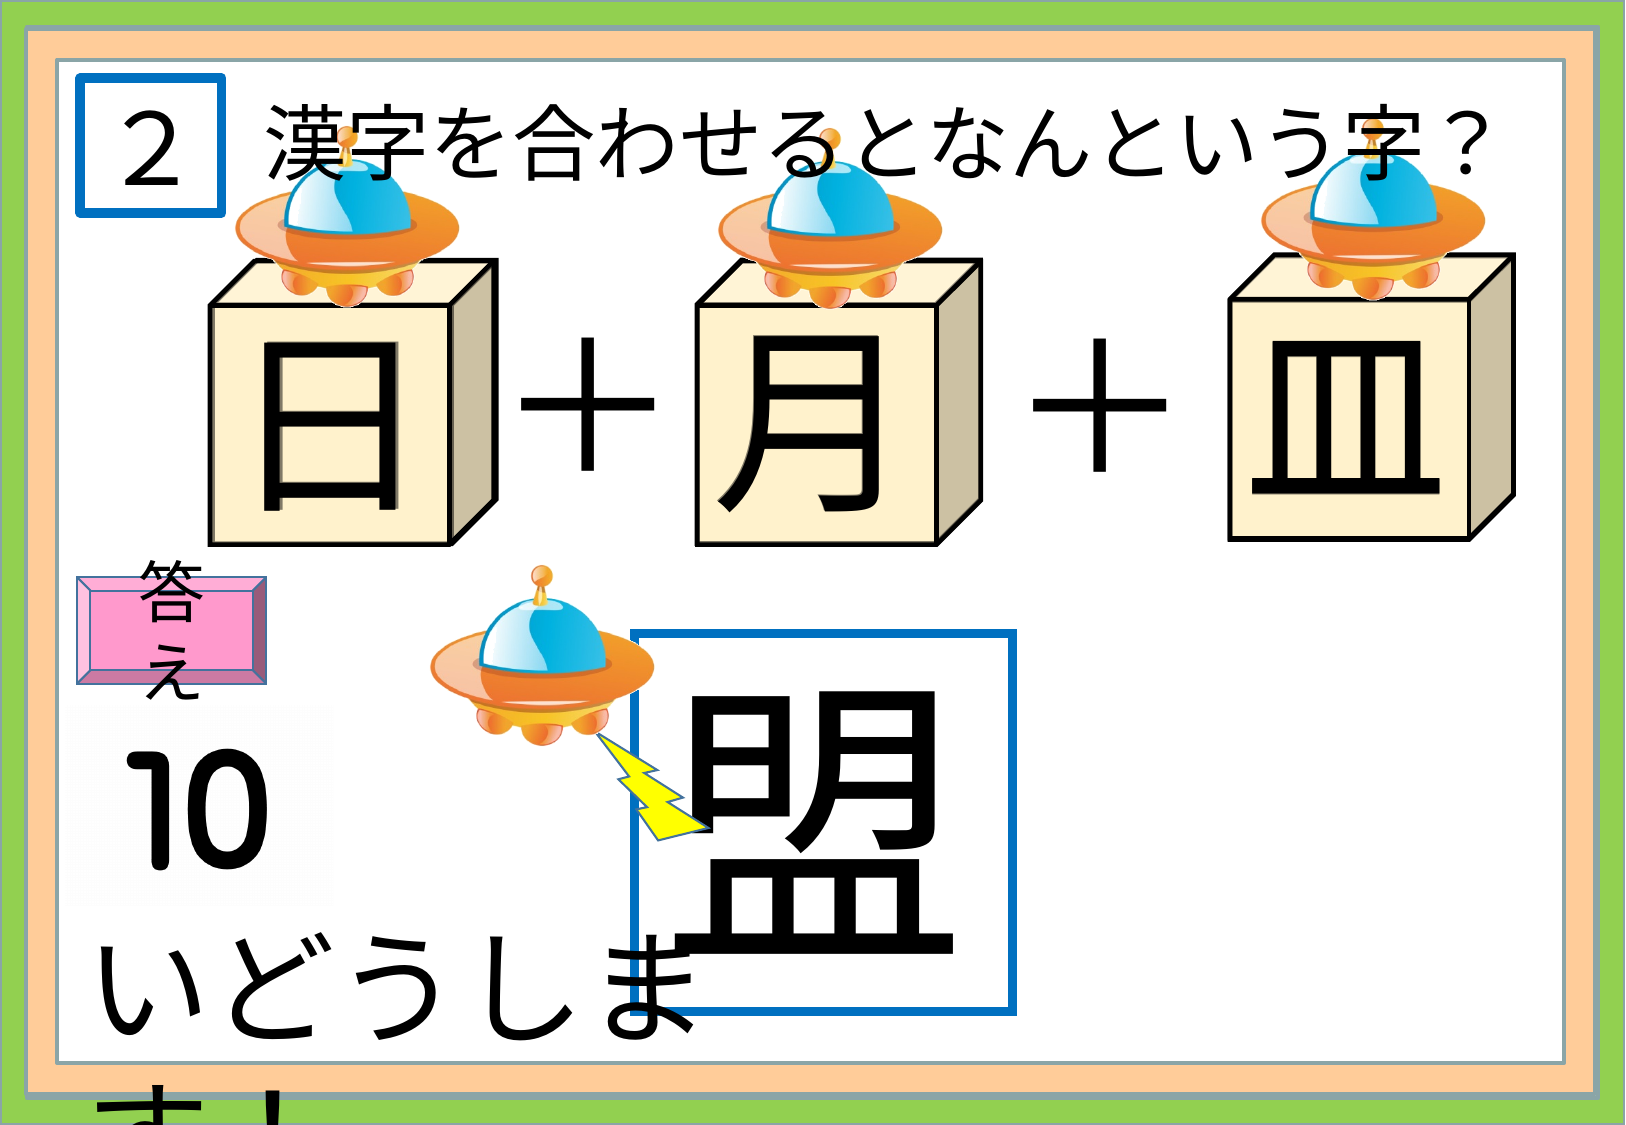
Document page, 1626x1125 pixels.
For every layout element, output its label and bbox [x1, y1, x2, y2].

picture [715, 125, 943, 310]
picture [1258, 115, 1486, 301]
text_box [0, 0, 1625, 1125]
text_box [64, 704, 334, 907]
picture [232, 123, 460, 308]
picture [427, 562, 655, 747]
